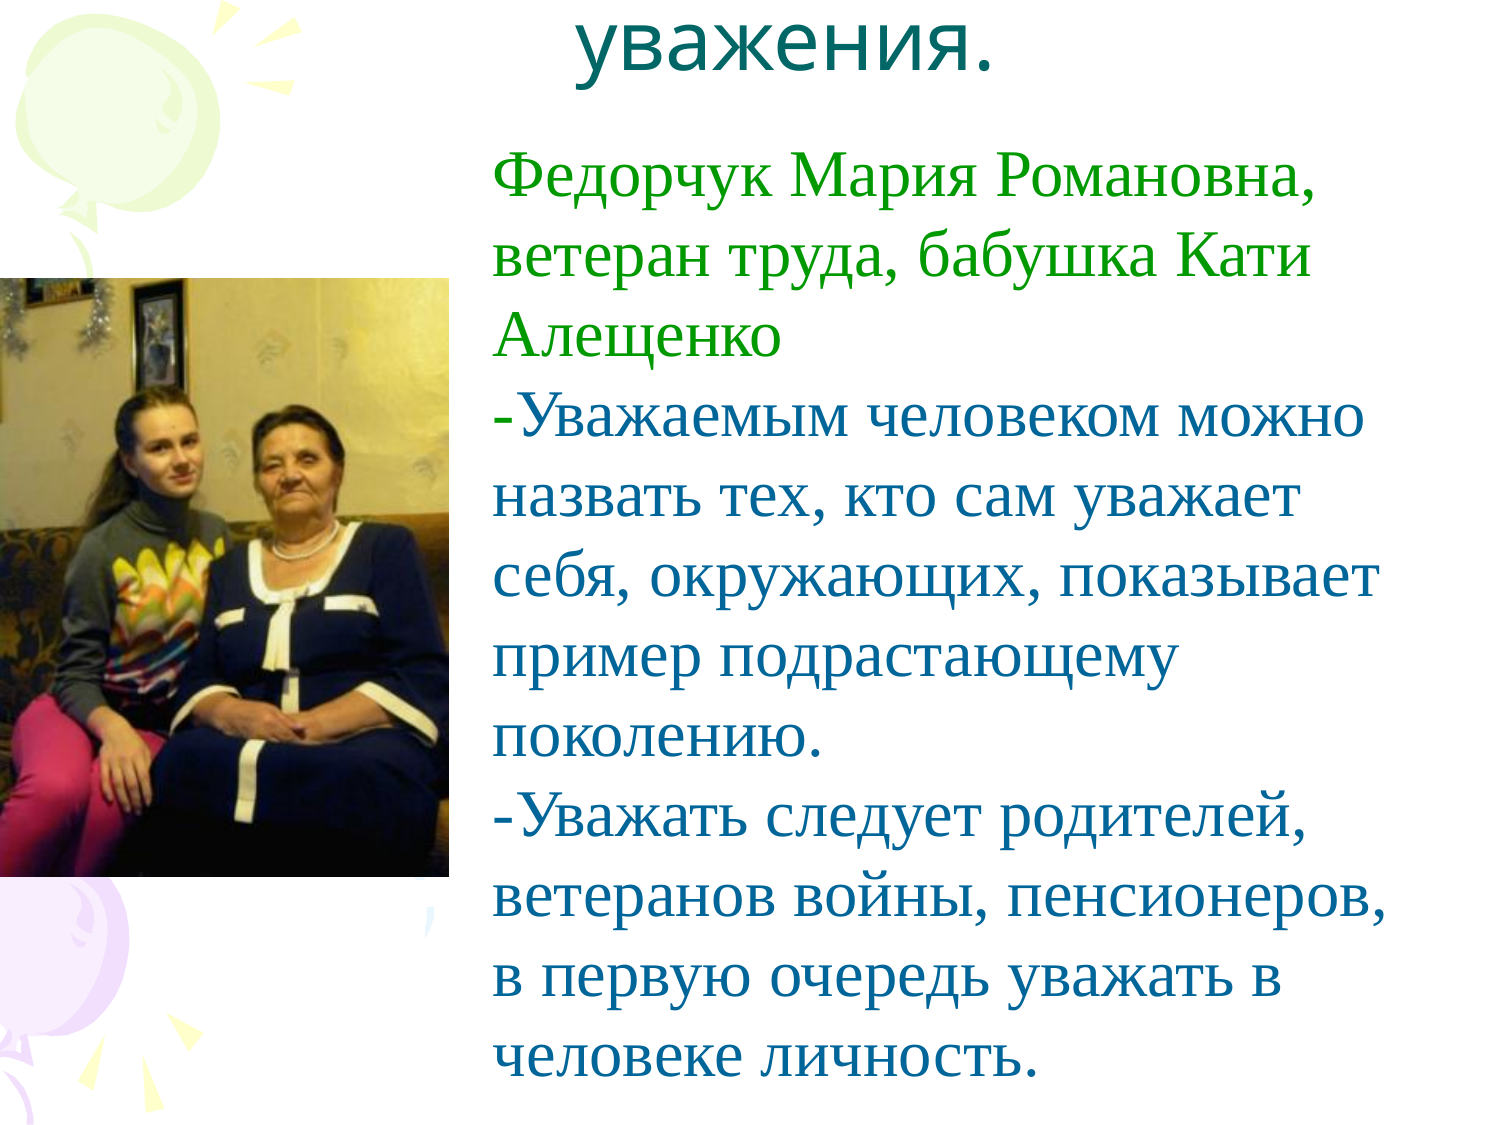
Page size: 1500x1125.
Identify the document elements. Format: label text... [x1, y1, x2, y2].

picture [0, 278, 449, 878]
text_box Федорчук Мария Романовна, ветеран труда, бабушка Кати Алещенко -Уважаемым человеком можно назвать тех, кто сам уважает себя, окружающих, показывает пример подрастающему поколению. -Уважать следует родителей, ветеранов войны, пенсионеров, в первую очередь уважать в человеке личность. [478, 42, 1435, 1097]
title Наши родные, достойные уважения. [100, 0, 1471, 197]
